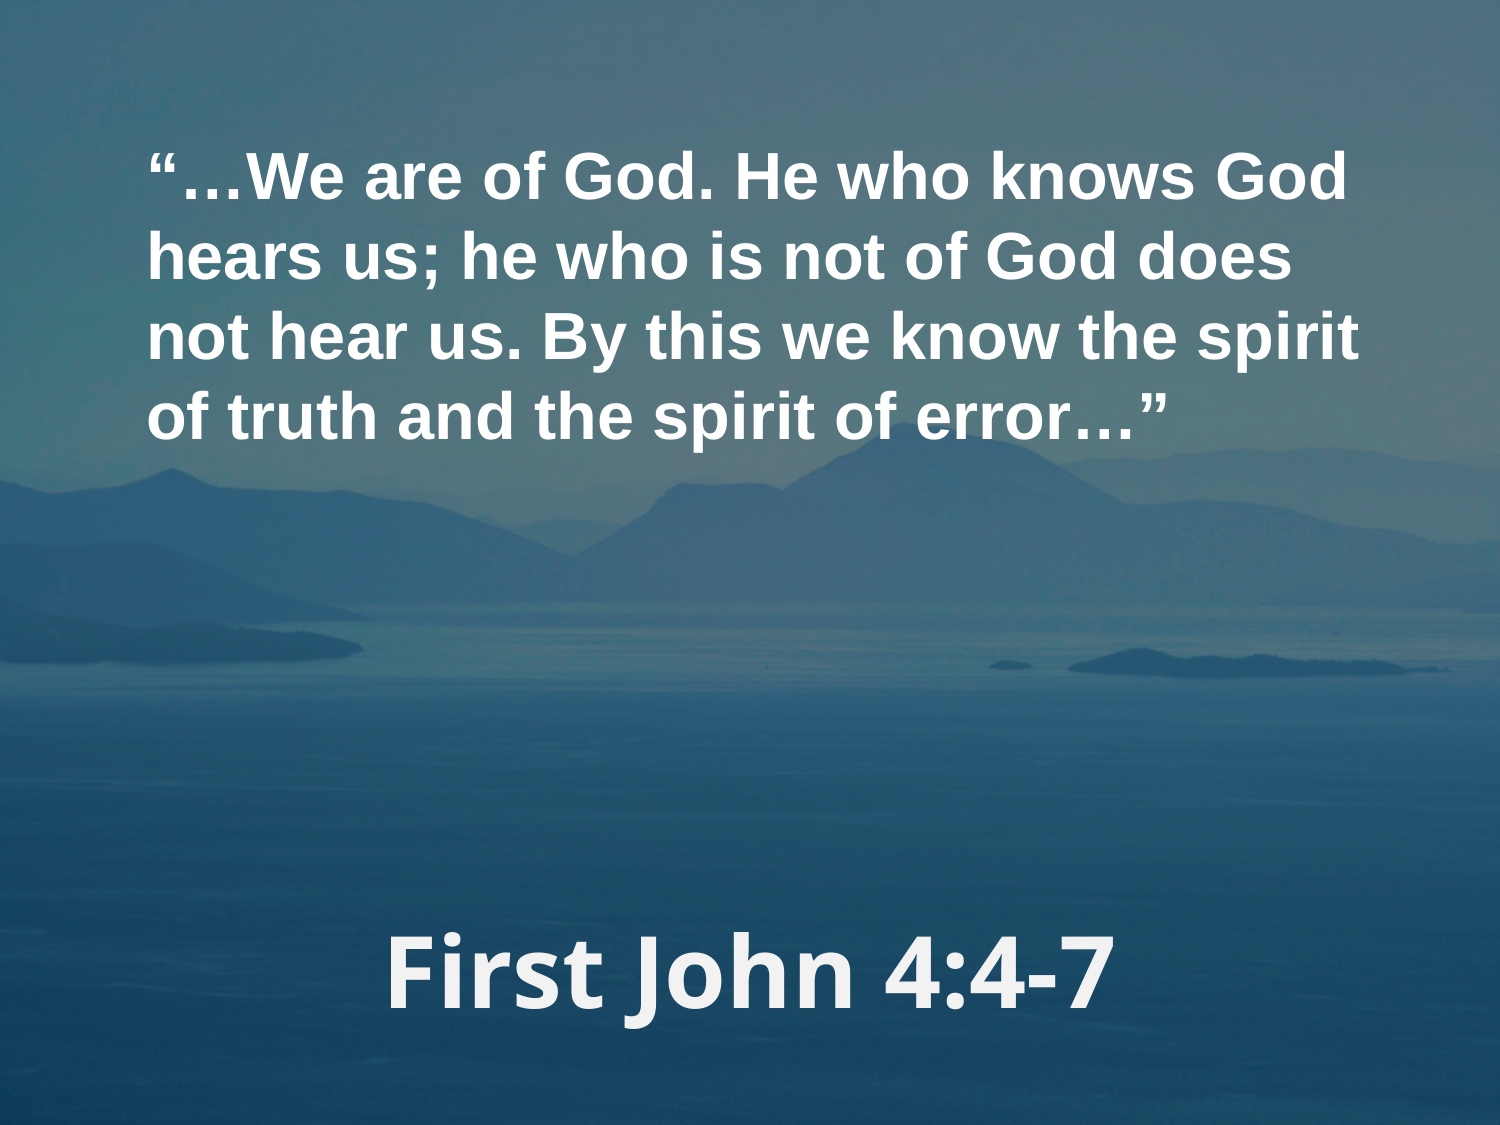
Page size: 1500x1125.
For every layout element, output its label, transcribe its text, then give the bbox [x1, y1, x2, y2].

title First John 4:4-7 [75, 875, 1425, 1063]
picture [0, 0, 1500, 1125]
list “…We are of God. He who knows God hears us; he who is not of God does not hear us. By this we know the spirit of truth and the spirit of error…” [75, 125, 1425, 805]
